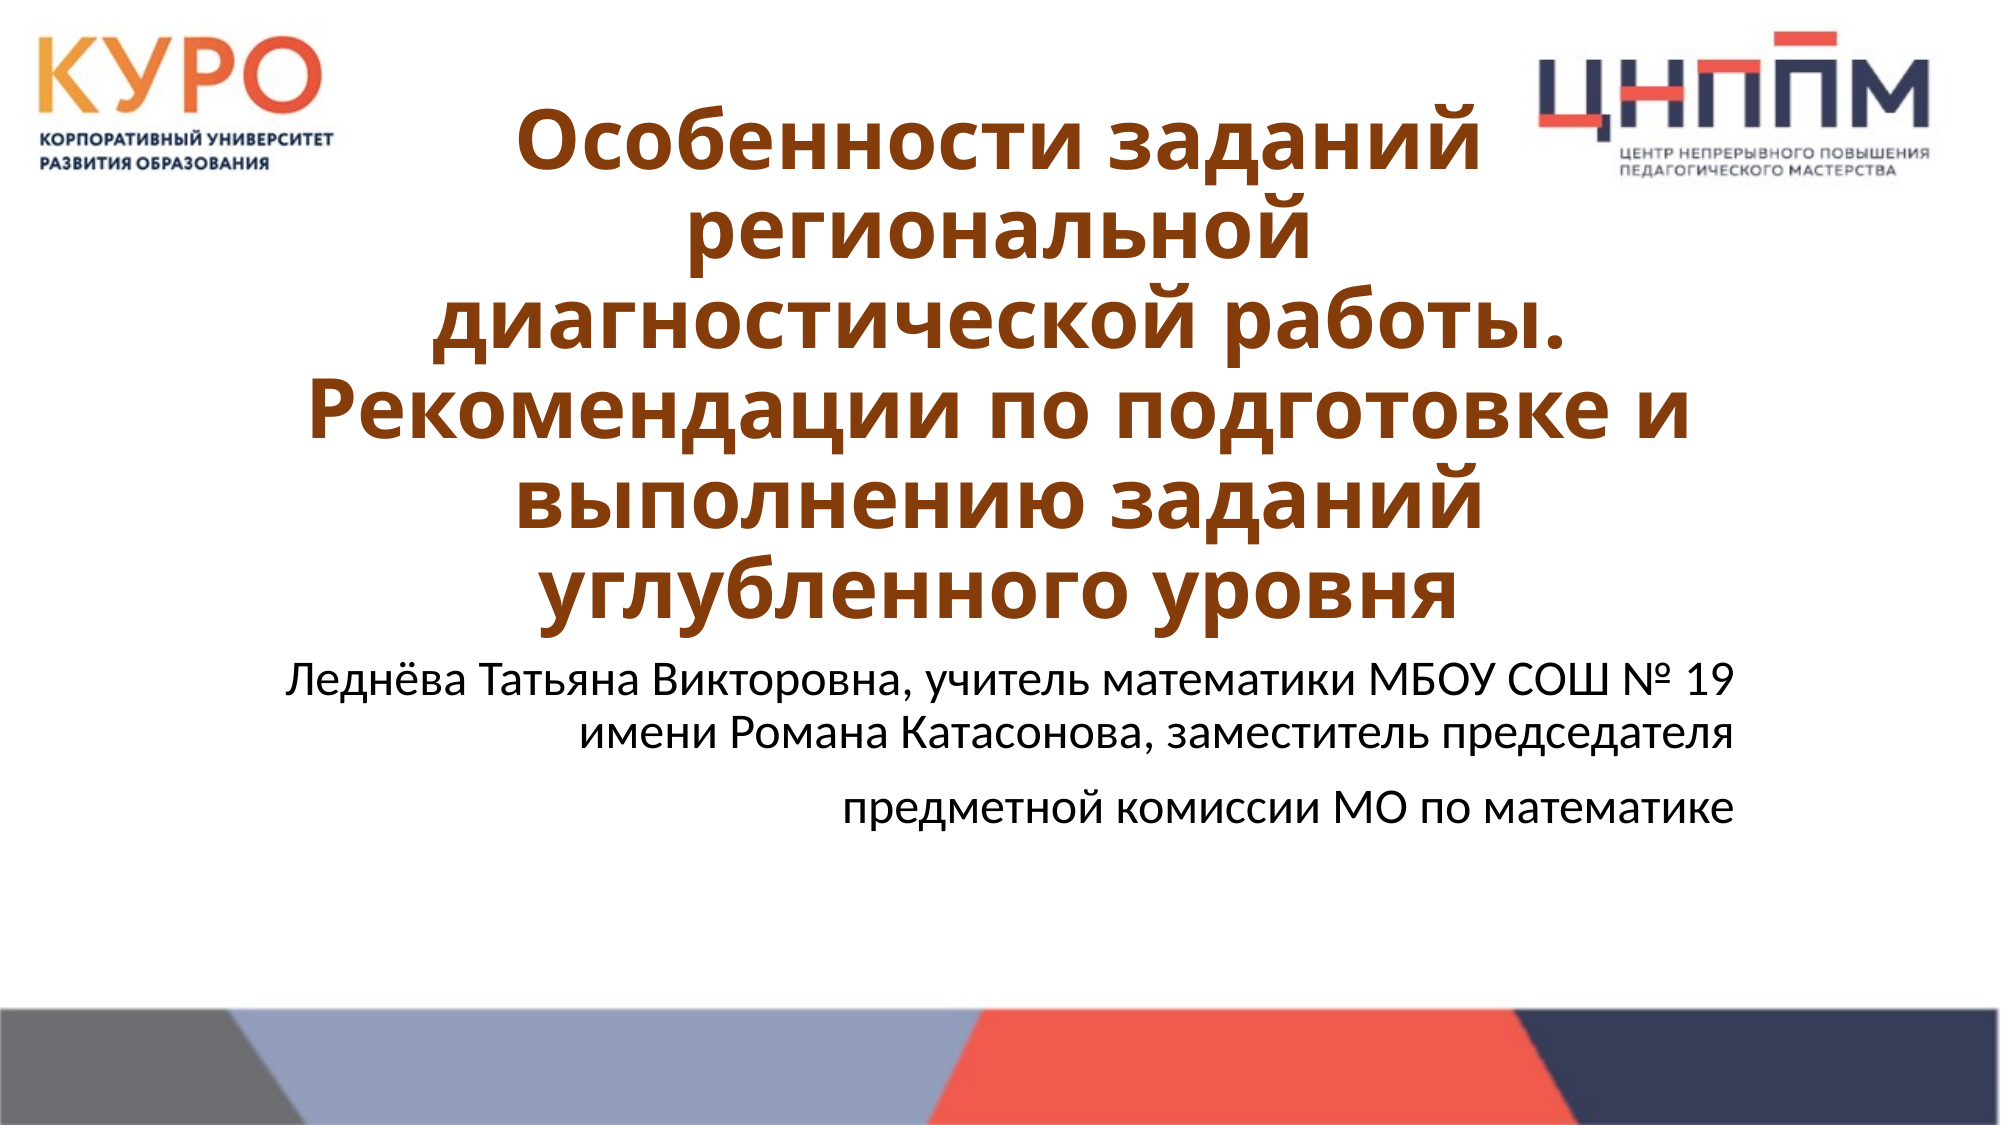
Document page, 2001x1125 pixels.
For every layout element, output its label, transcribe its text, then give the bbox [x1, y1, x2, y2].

subtitle Леднёва Татьяна Викторовна, учитель математики МБОУ СОШ № 19 имени Романа Катасонова, заместитель председателя предметной комиссии МО по математике [249, 644, 1750, 916]
title Особенности заданий региональной диагностической работы. Рекомендации по подготовке и выполнению заданий углубленного уровня [249, 184, 1750, 644]
picture [0, 0, 2001, 1125]
